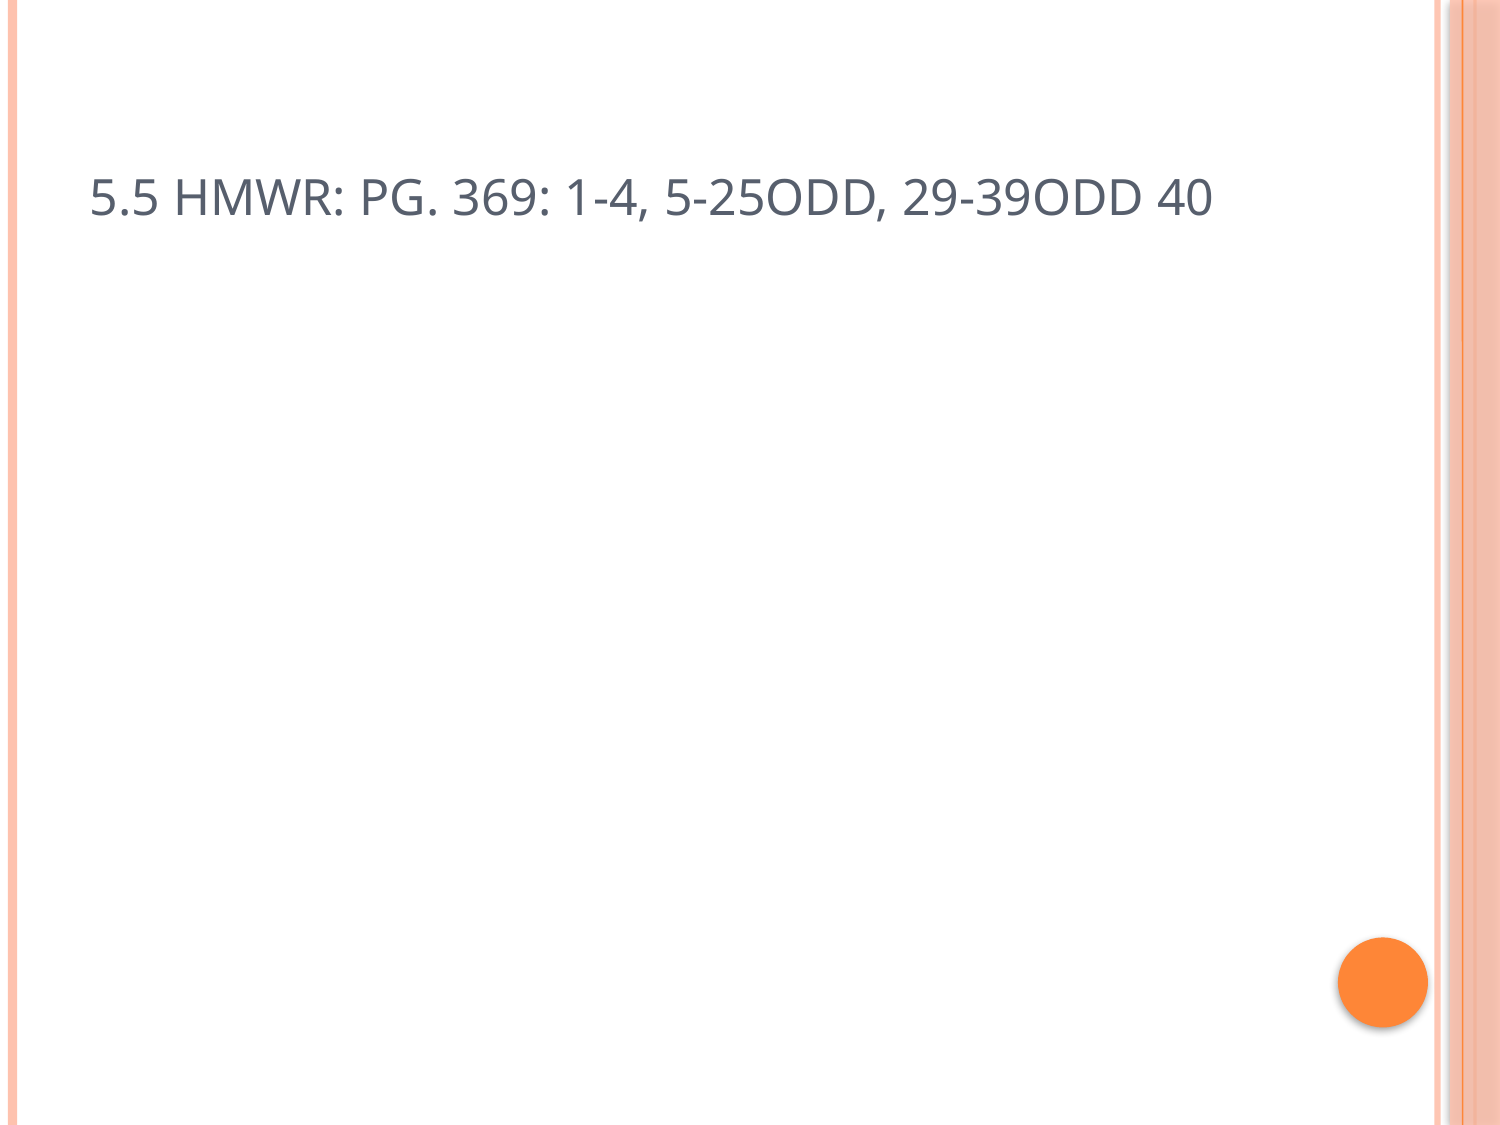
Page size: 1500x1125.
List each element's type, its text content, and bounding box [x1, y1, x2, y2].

title 5.5 Hmwr: pg. 369: 1-4, 5-25odd, 29-39odd 40 [75, 45, 1300, 233]
